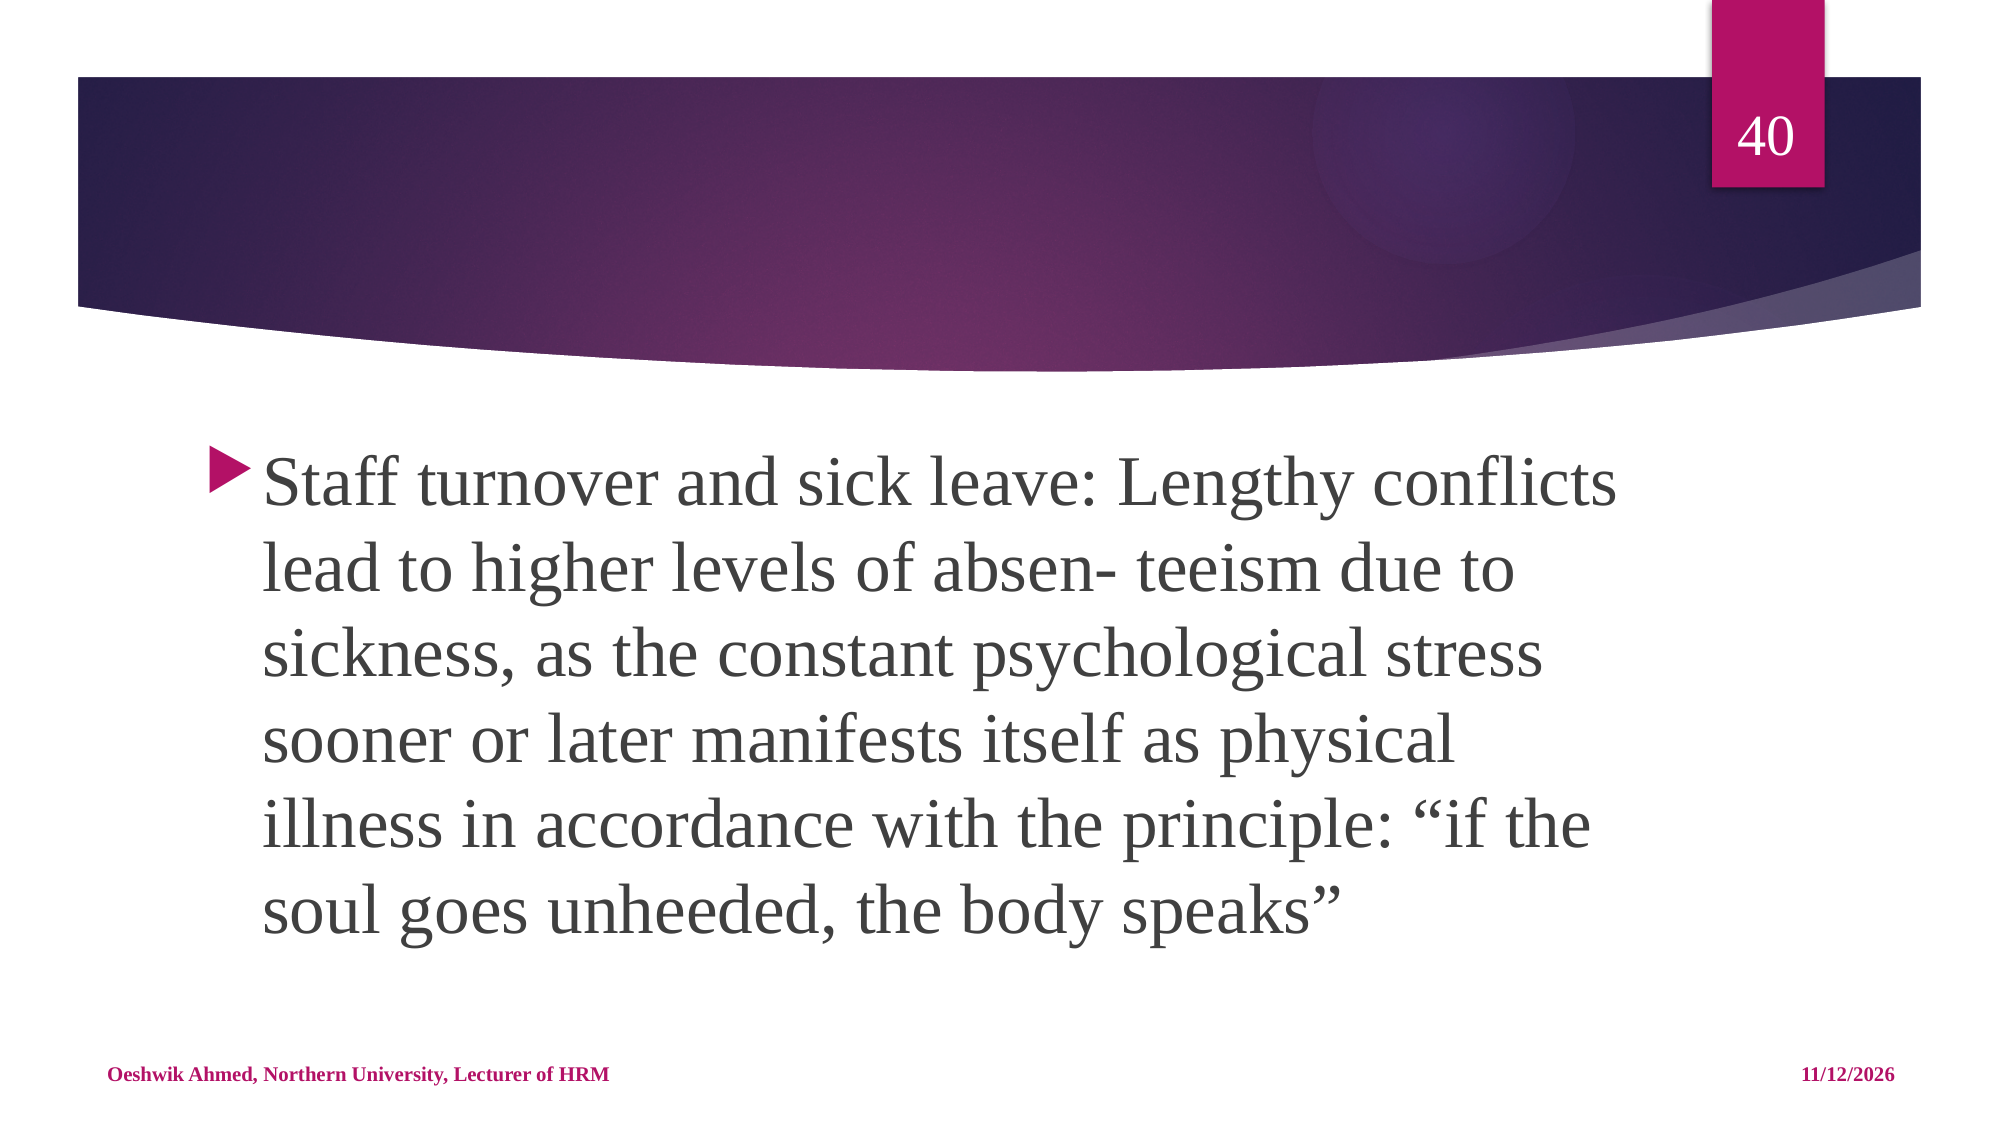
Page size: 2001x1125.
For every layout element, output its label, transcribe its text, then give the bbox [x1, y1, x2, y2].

slide_number 40 [1698, 48, 1836, 175]
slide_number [1747, 1048, 1911, 1099]
footer Oeshwik Ahmed, Northern University, Lecturer of HRM [92, 1048, 726, 1099]
list Staff turnover and sick leave: Lengthy conflicts lead to higher levels of absen- teeism due to sickness, as the constant psychological stress sooner or later manifests itself as physical illness in accordance with the principle: “if the soul goes unheeded, the body speaks” [189, 427, 1638, 988]
